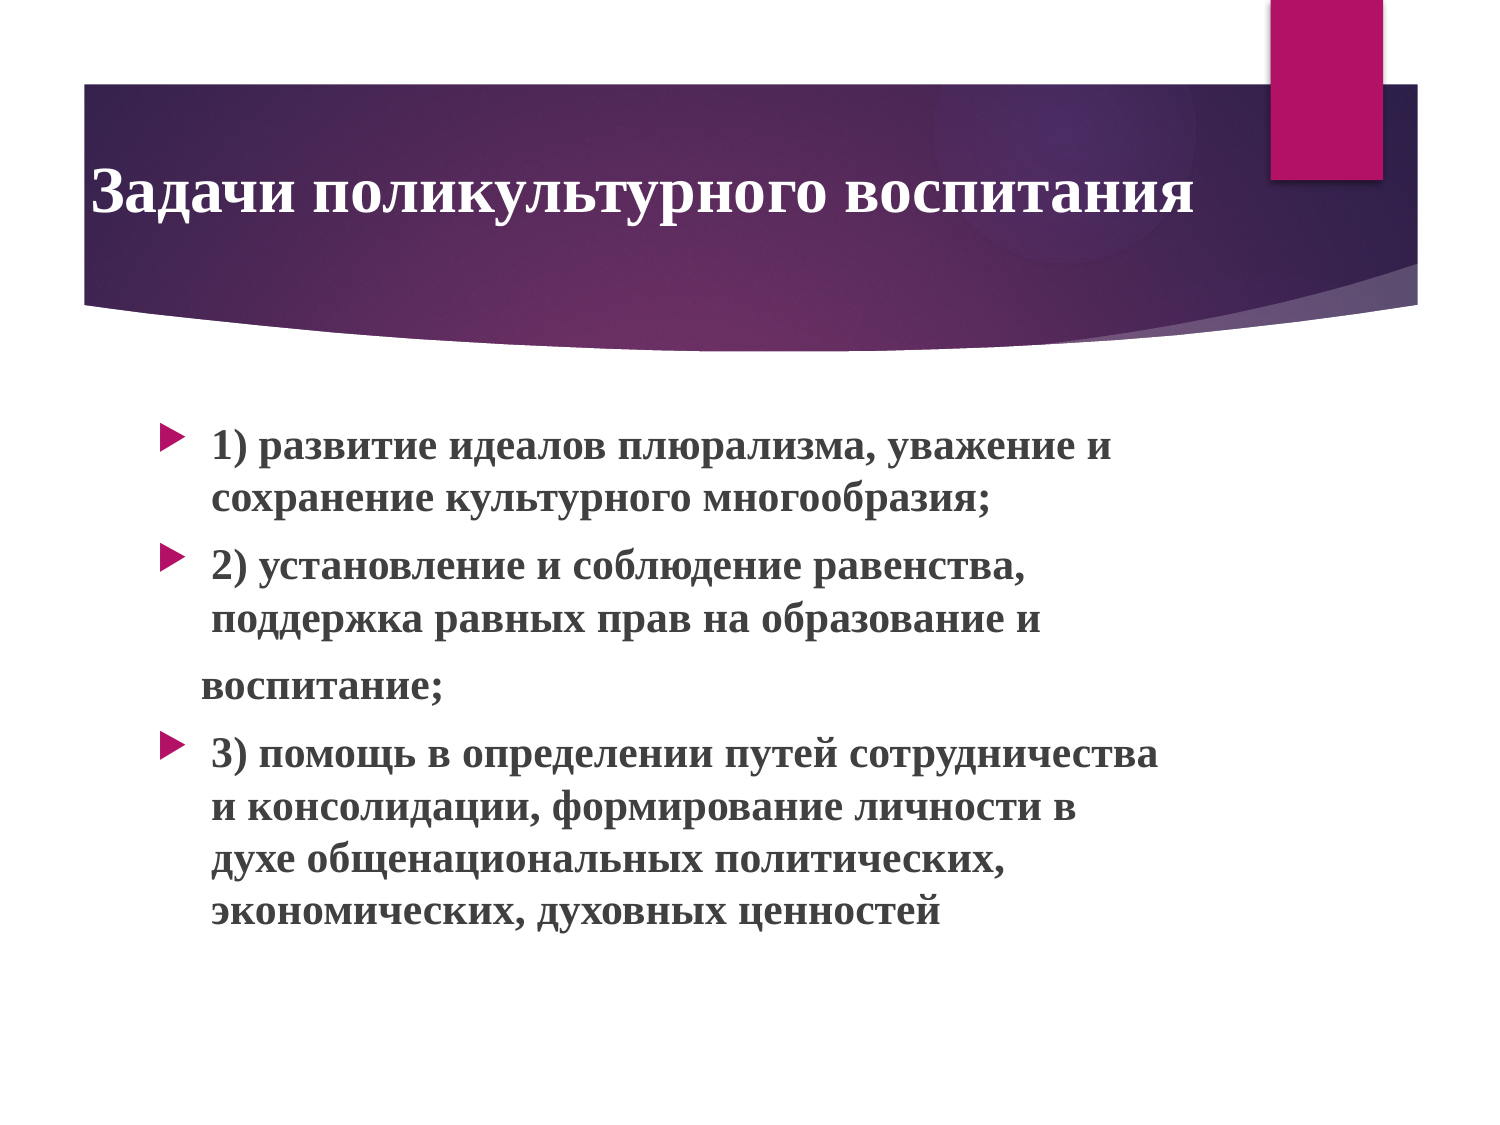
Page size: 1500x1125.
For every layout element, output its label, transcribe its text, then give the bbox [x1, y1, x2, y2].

title Задачи поликультурного воспитания [75, 115, 1425, 258]
list 1) развитие идеалов плюрализма, уважение и сохранение культурного многообразия; 2) установление и соблюдение равенства, поддержка равных прав на образование и воспитание; 3) помощь в определении путей сотрудничества и консолидации, формирование личности в духе общенациональных политических, экономических, духовных ценностей [141, 408, 1183, 988]
